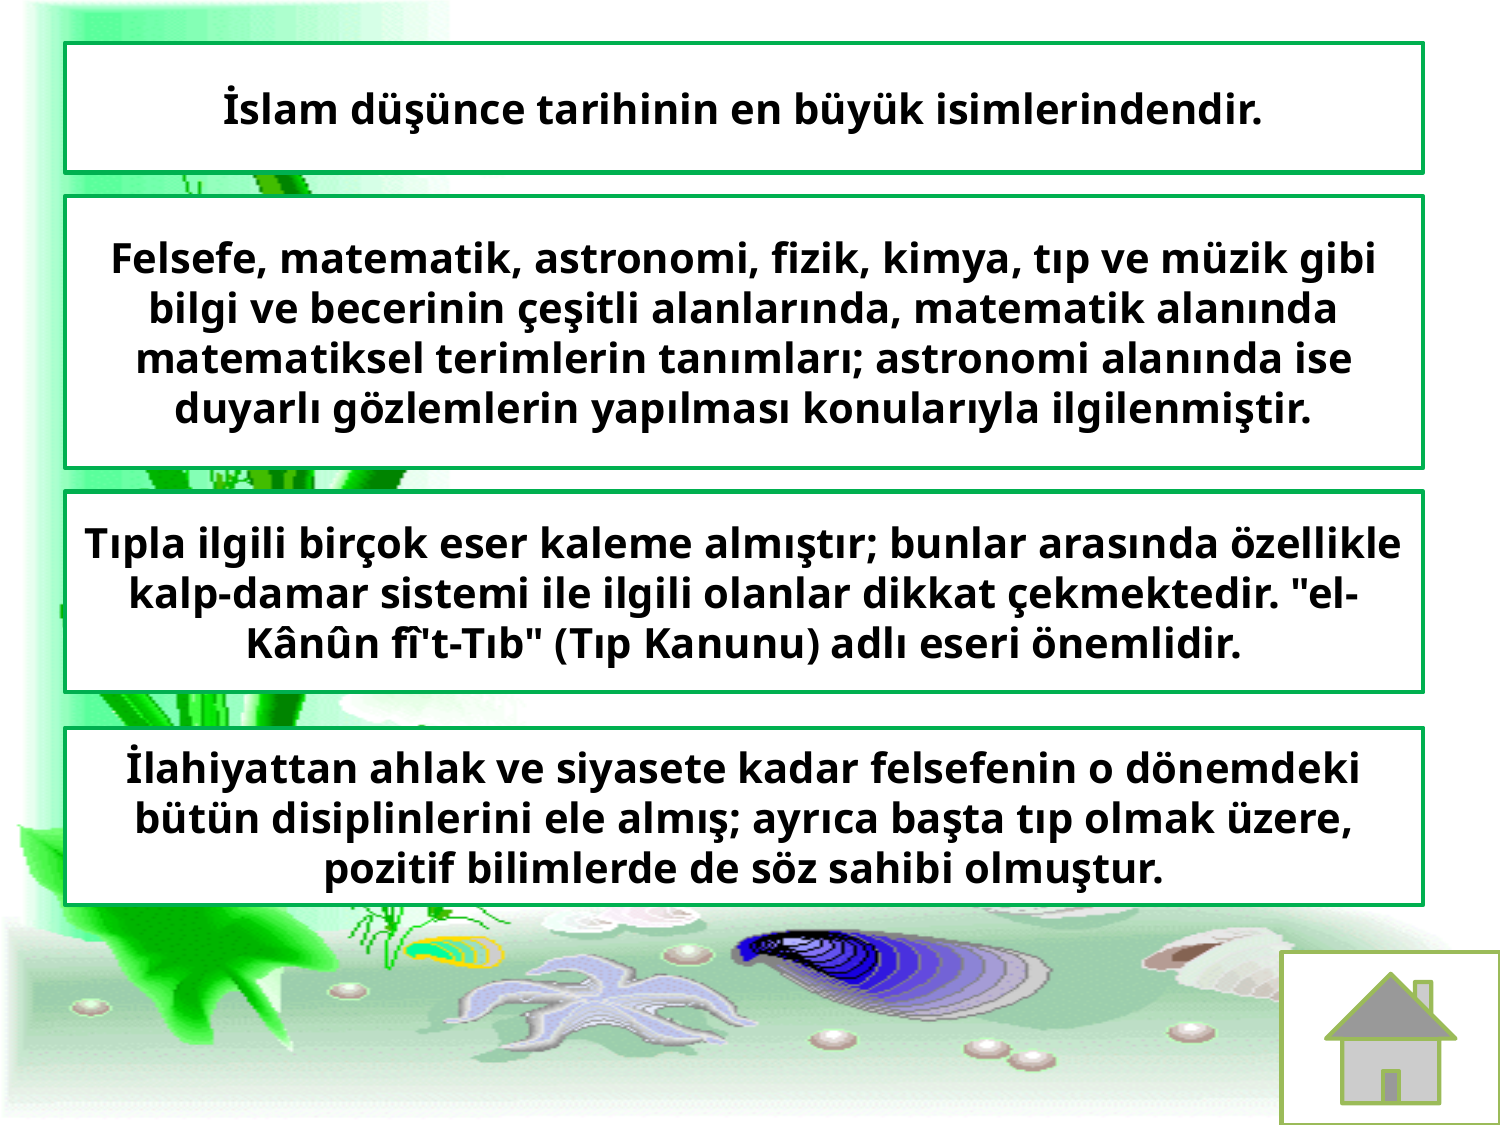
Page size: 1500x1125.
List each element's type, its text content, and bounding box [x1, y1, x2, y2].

text_box Felsefe, matematik, astronomi, fizik, kimya, tıp ve müzik gibi bilgi ve becerinin çeşitli alanlarında, matematik alanında matematiksel terimlerin tanımları; astronomi alanında ise duyarlı gözlemlerin yapılması konularıyla ilgilenmiştir. [63, 194, 1425, 470]
text_box İlahiyattan ahlak ve siyasete kadar felsefenin o dönemdeki bütün disiplinlerini ele almış; ayrıca başta tıp olmak üzere, pozitif bilimlerde de söz sahibi olmuştur. [63, 726, 1425, 907]
text_box İslam düşünce tarihinin en büyük isimlerindendir. [63, 41, 1425, 175]
text_box [1279, 950, 1500, 1125]
picture [0, 0, 1500, 1125]
text_box Tıpla ilgili birçok eser kaleme almıştır; bunlar arasında özellikle kalp-damar sistemi ile ilgili olanlar dikkat çekmektedir. "el-Kânûn fî't-Tıb" (Tıp Kanunu) adlı eseri önemlidir. [63, 489, 1425, 694]
